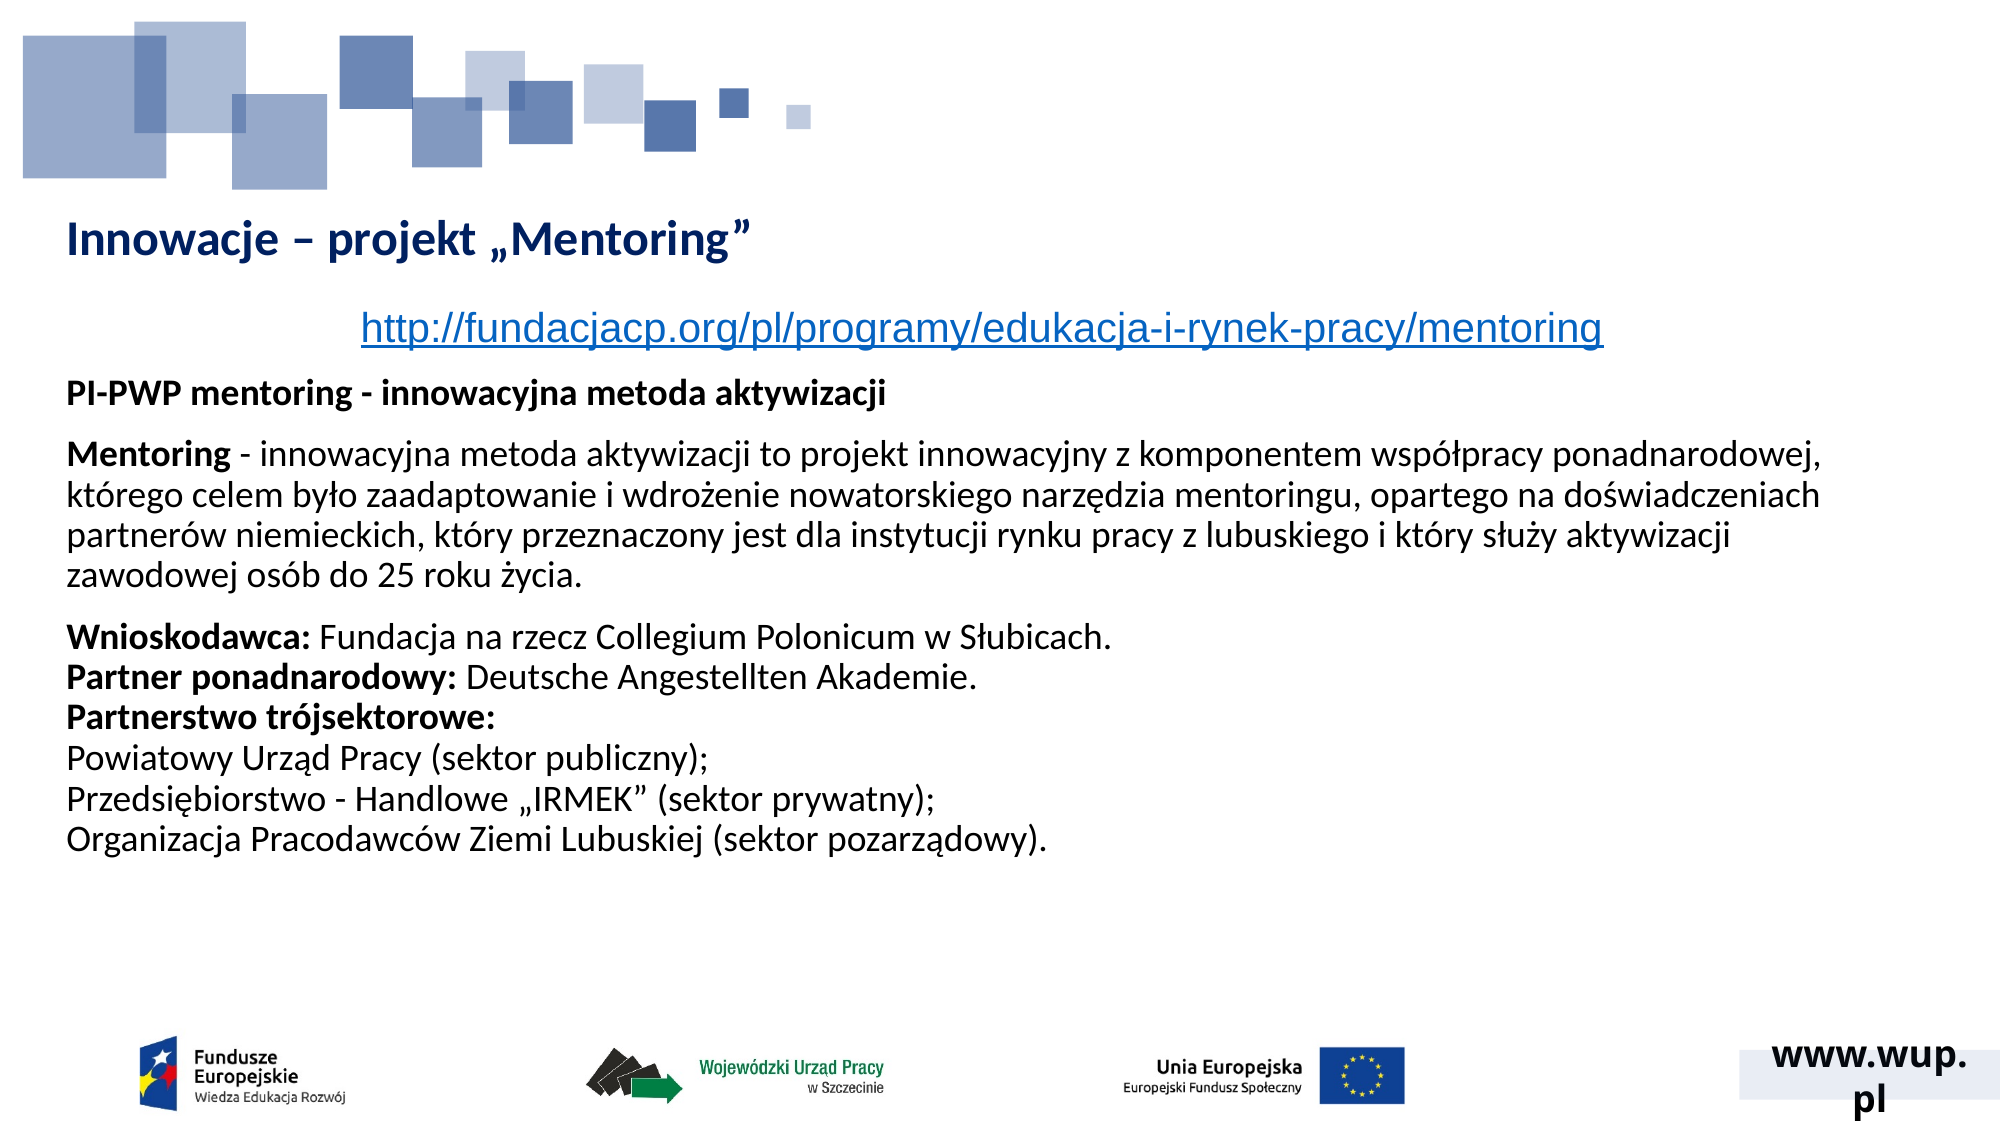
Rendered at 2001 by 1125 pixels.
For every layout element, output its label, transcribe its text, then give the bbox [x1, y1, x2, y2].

picture [1104, 1027, 1407, 1123]
list http://fundacjacp.org/pl/programy/edukacja-i-rynek-pracy/mentoring PI-PWP mentoring - innowacyjna metoda aktywizacji Mentoring - innowacyjna metoda aktywizacji to projekt innowacyjny z komponentem współpracy ponadnarodowej, którego celem było zaadaptowanie i wdrożenie nowatorskiego narzędzia mentoringu, opartego na doświadczeniach partnerów niemieckich, który przeznaczony jest dla instytucji rynku pracy z lubuskiego i który służy aktywizacji zawodowej osób do 25 roku życia. Wnioskodawca: Fundacja na rzecz Collegium Polonicum w Słubicach. Partner ponadnarodowy: Deutsche Angestellten Akademie. Partnerstwo trójsektorowe: Powiatowy Urząd Pracy (sektor publiczny); Przedsiębiorstwo - Handlowe „IRMEK” (sektor prywatny); Organizacja Pracodawców Ziemi Lubuskiej (sektor pozarządowy). [51, 299, 1913, 1014]
picture [139, 1017, 363, 1118]
title Innowacje – projekt „Mentoring” [51, 204, 1913, 287]
picture [574, 1036, 894, 1115]
